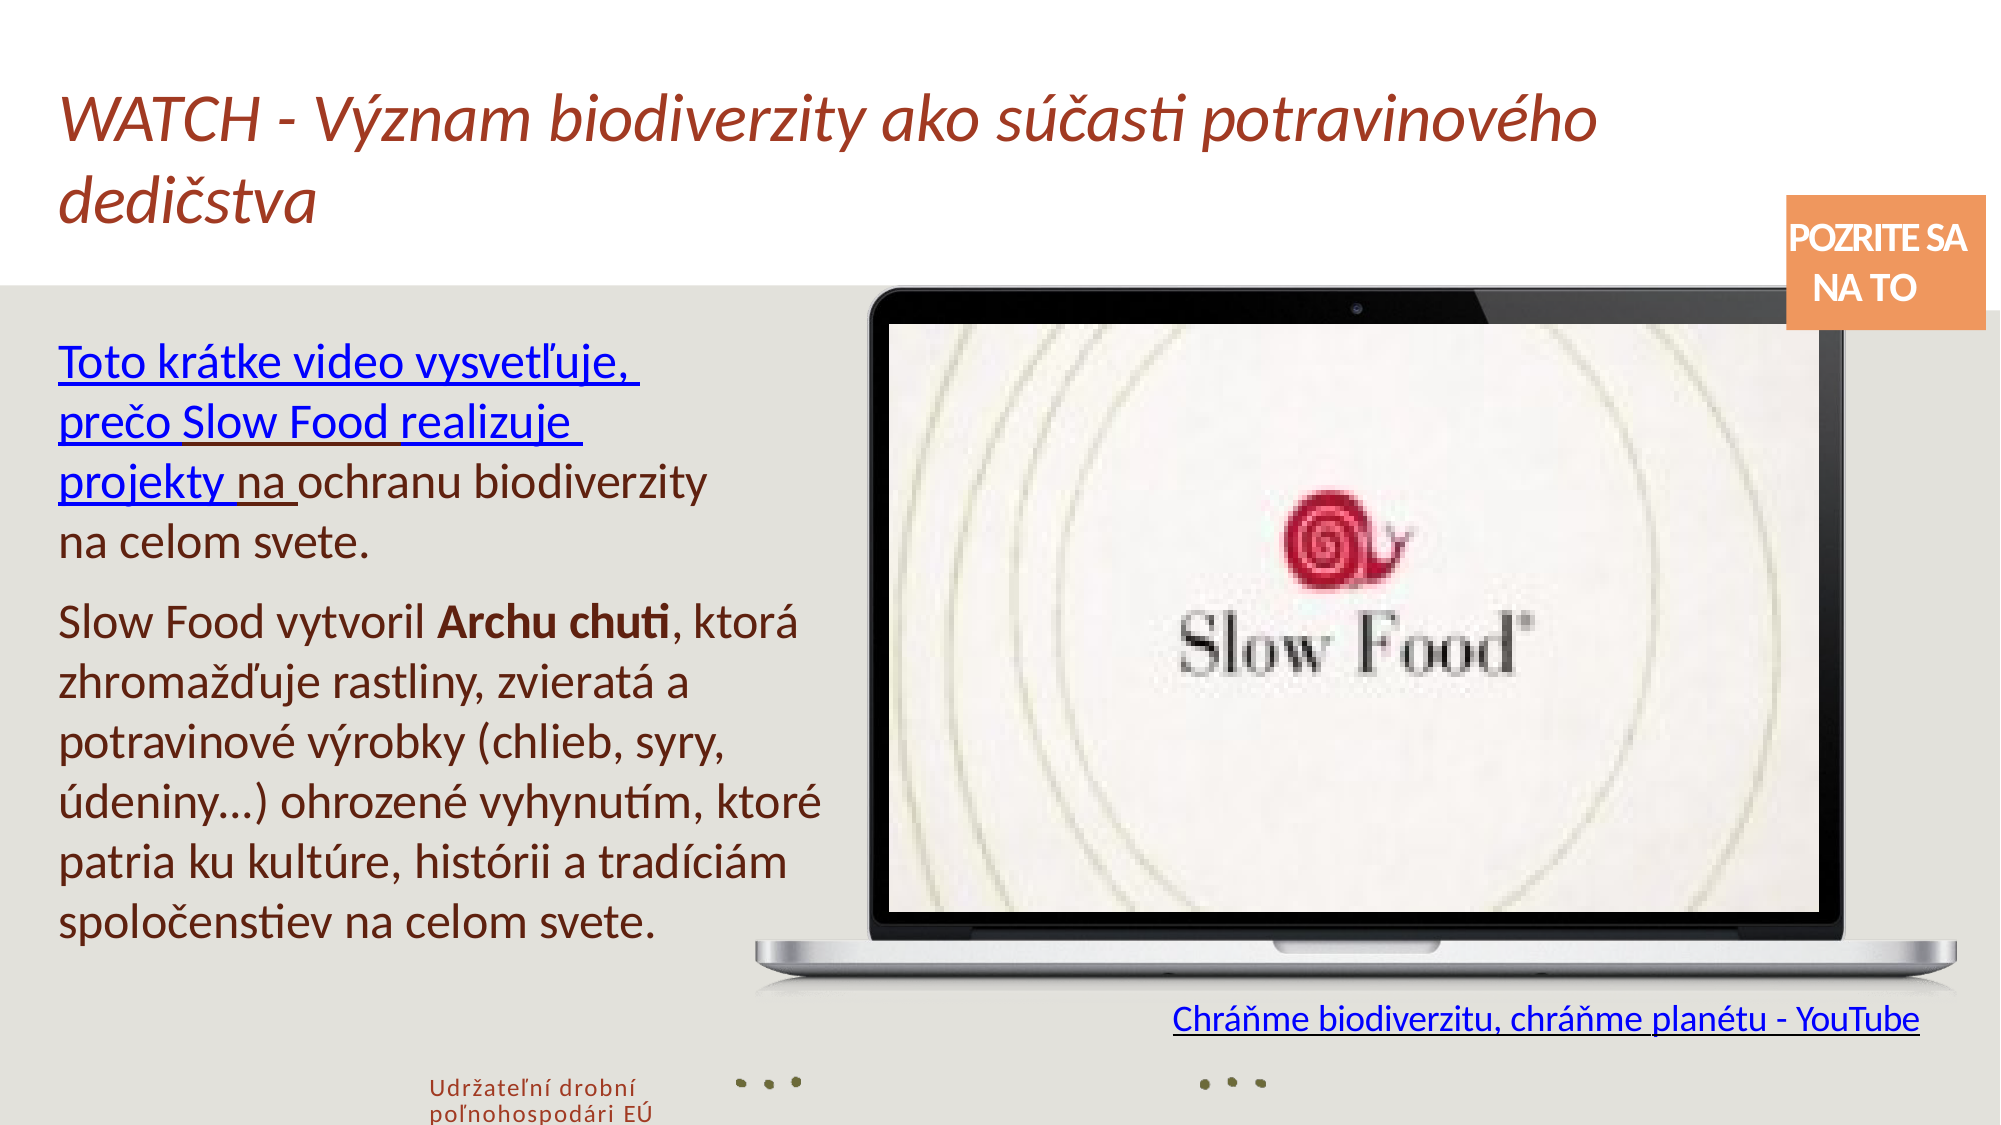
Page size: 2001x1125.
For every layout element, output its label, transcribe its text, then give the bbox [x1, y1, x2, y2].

title WATCH - Význam biodiverzity ako súčasti potravinového dedičstva [56, 70, 1859, 249]
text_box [889, 194, 1987, 912]
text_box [0, 253, 2000, 1125]
